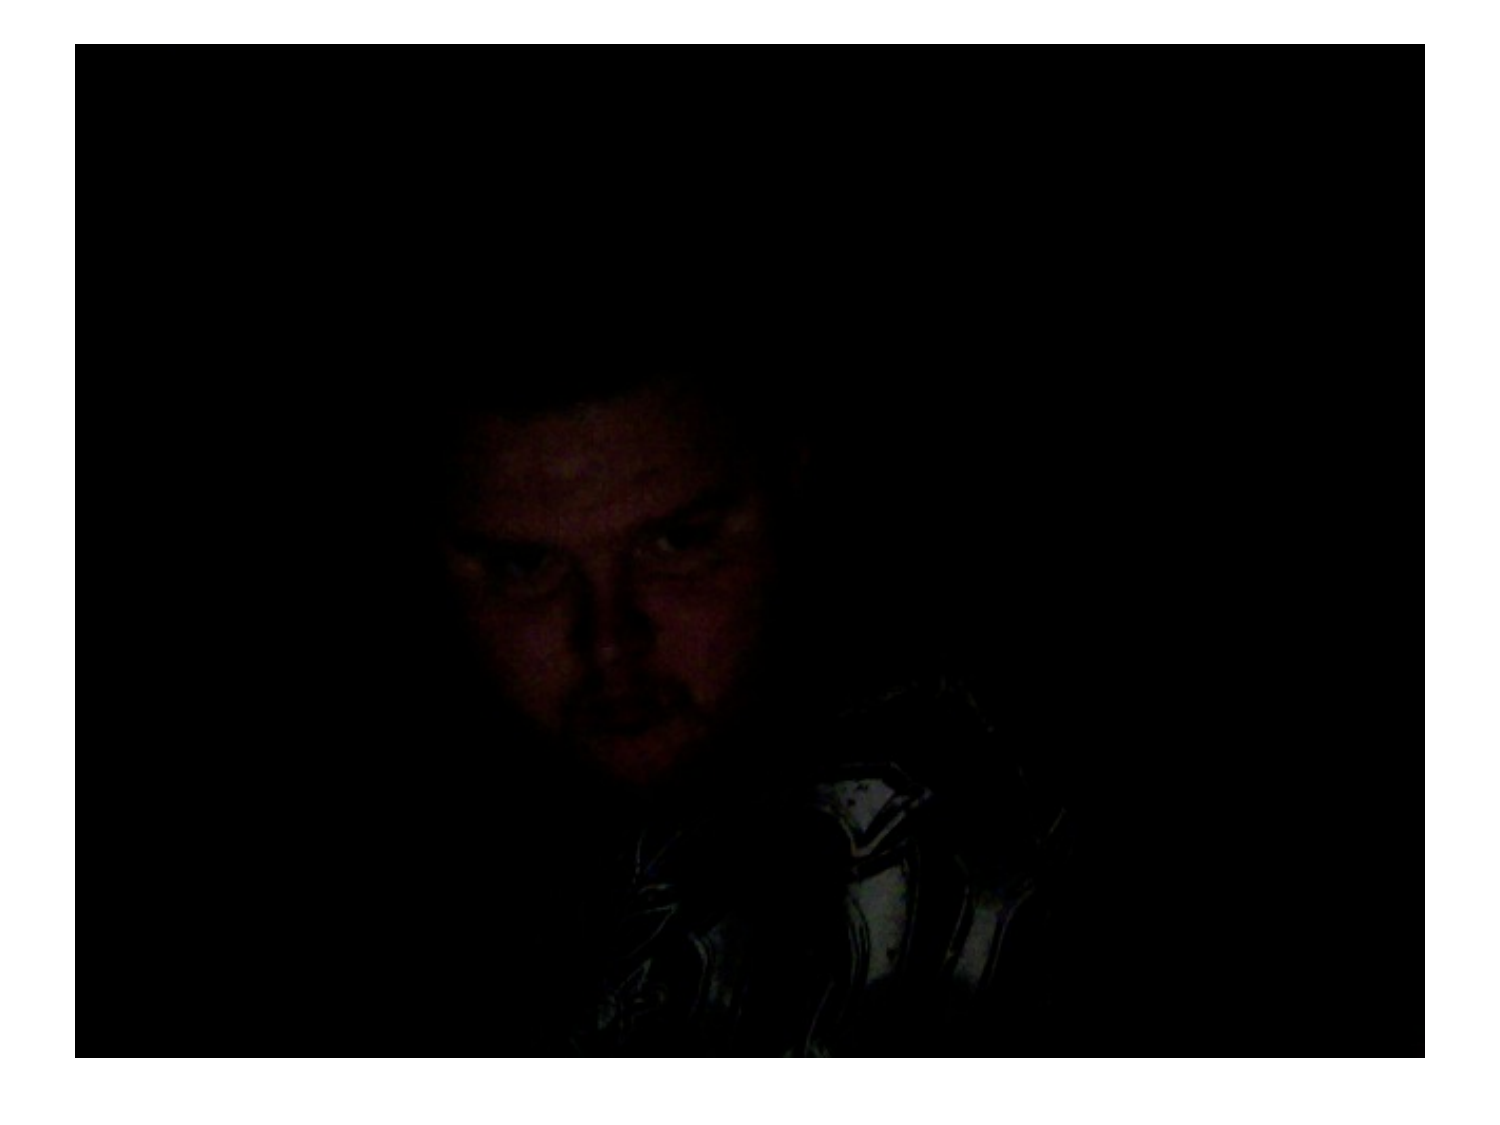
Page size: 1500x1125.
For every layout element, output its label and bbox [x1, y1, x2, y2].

picture [74, 44, 1426, 1058]
